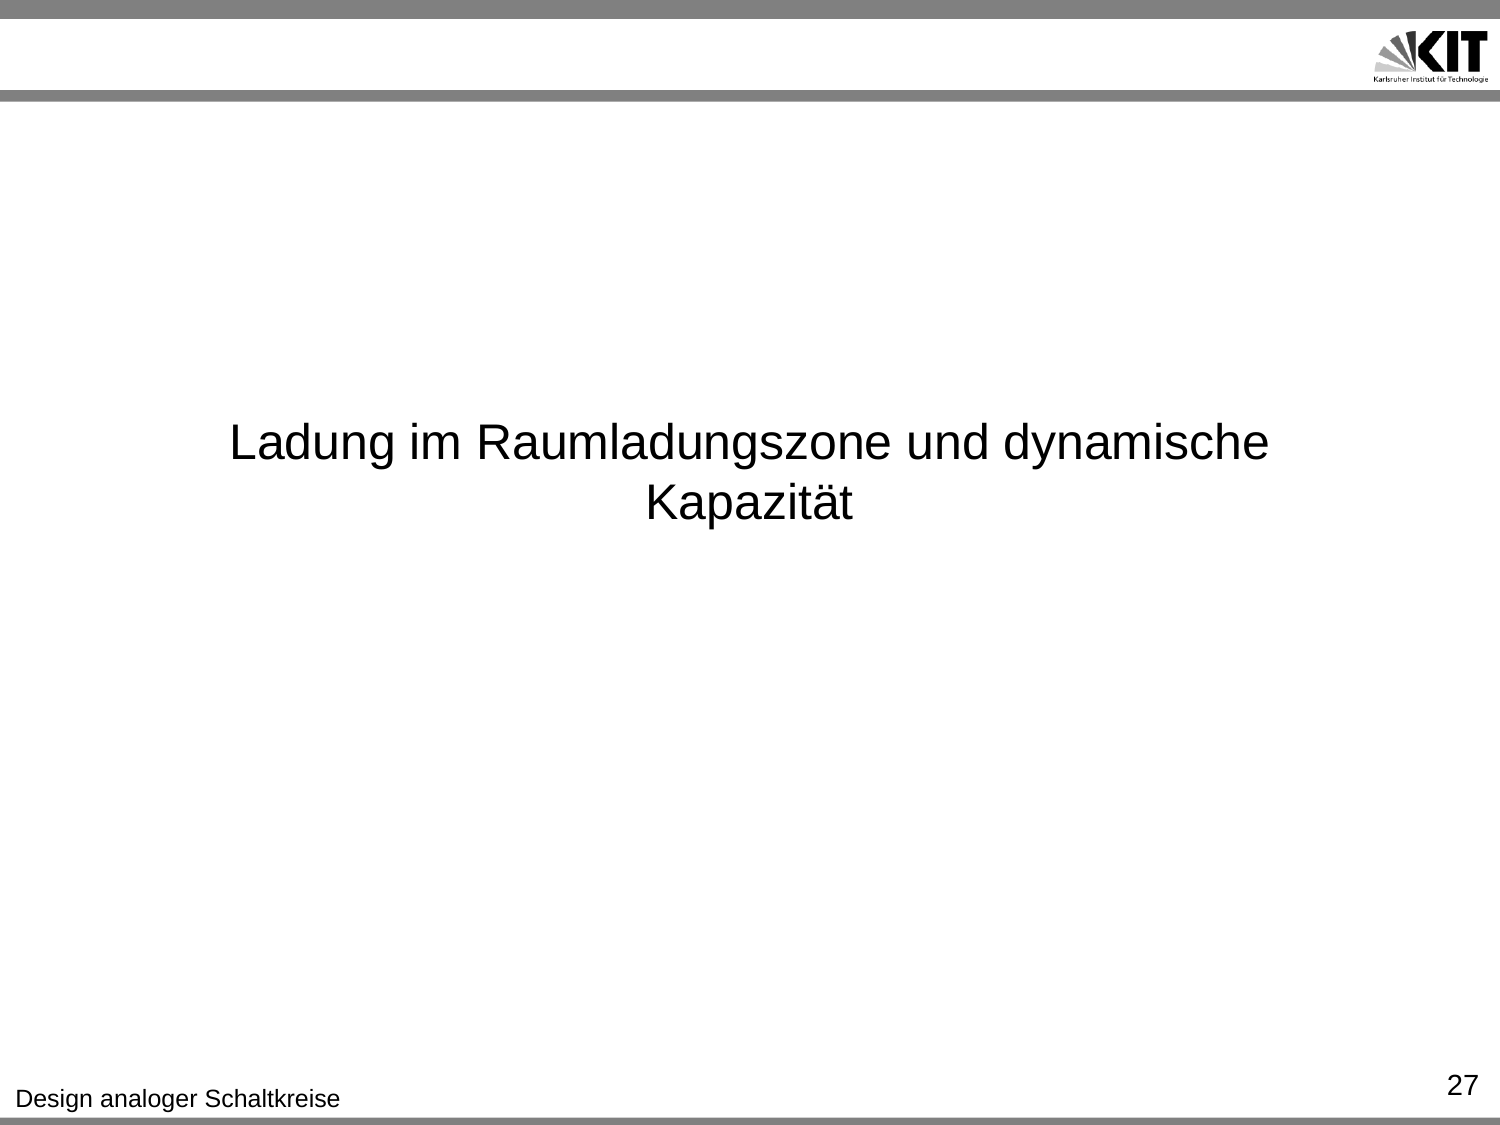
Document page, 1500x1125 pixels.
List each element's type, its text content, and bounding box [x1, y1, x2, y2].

slide_number 27 [1364, 1058, 1495, 1094]
title Ladung im Raumladungszone und dynamische Kapazität [112, 349, 1388, 591]
picture [1374, 31, 1488, 83]
